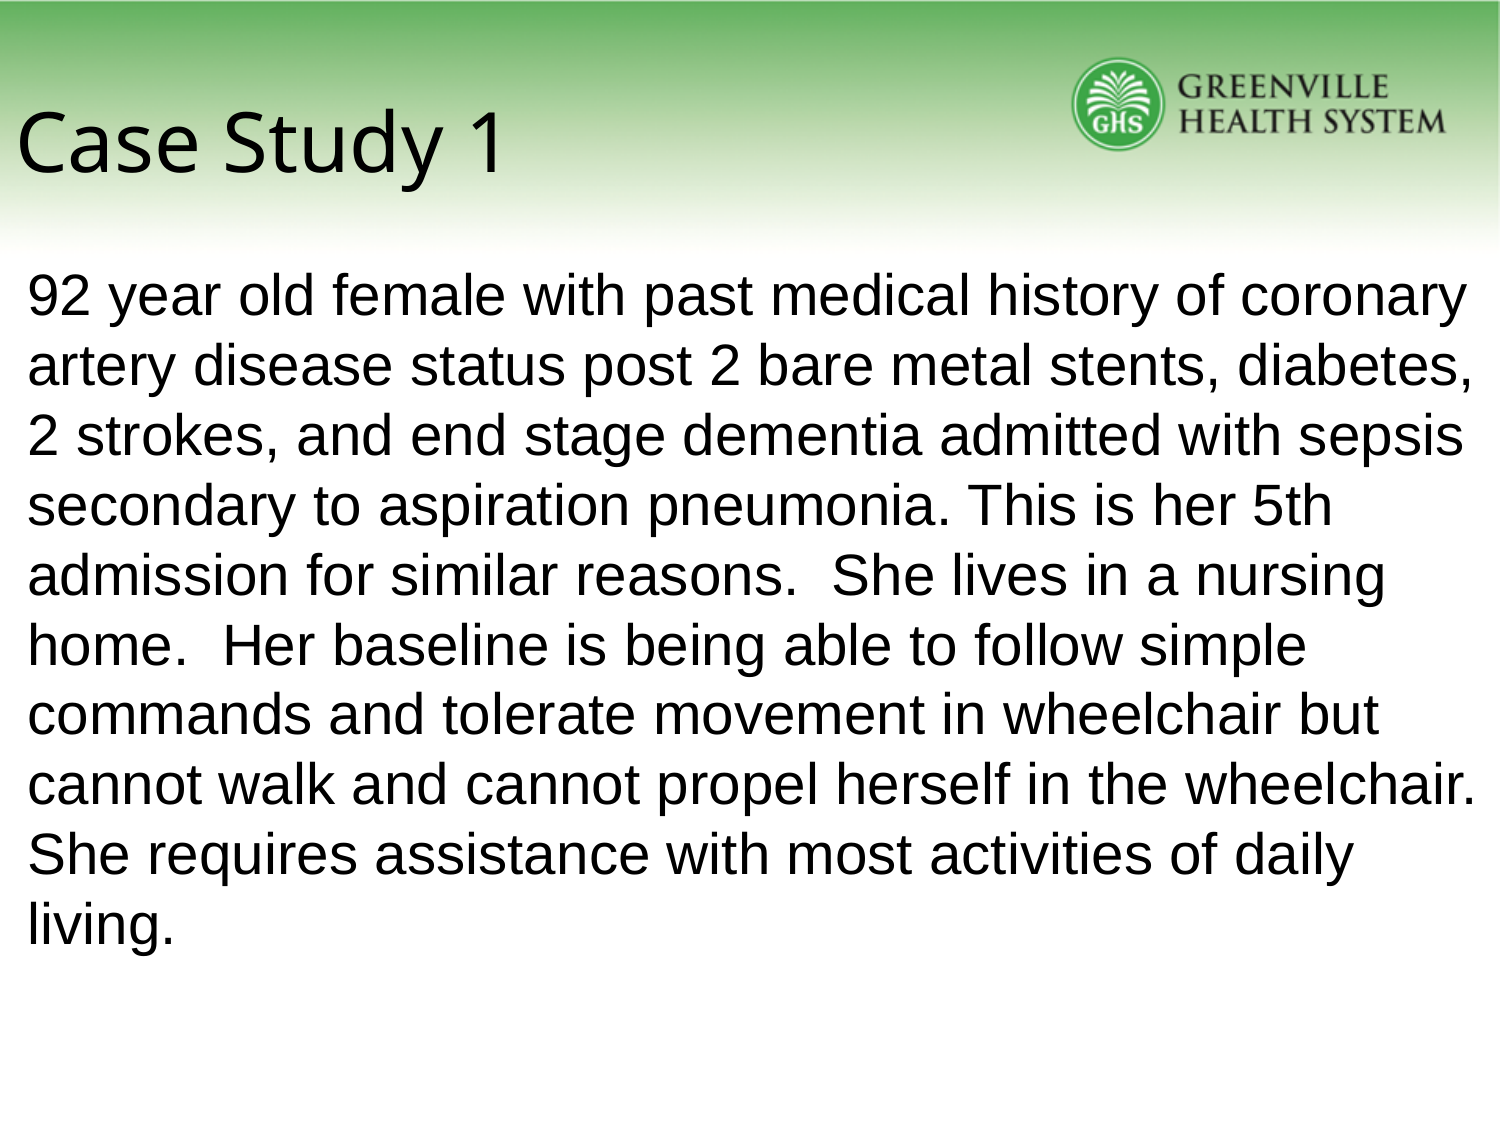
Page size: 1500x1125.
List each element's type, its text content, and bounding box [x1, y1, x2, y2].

list 92 year old female with past medical history of coronary artery disease status post 2 bare metal stents, diabetes, 2 strokes, and end stage dementia admitted with sepsis secondary to aspiration pneumonia. This is her 5th admission for similar reasons. She lives in a nursing home. Her baseline is being able to follow simple commands and tolerate movement in wheelchair but cannot walk and cannot propel herself in the wheelchair. She requires assistance with most activities of daily living. [12, 249, 1500, 993]
title Case Study 1 [0, 45, 1075, 233]
picture [0, 0, 1500, 1125]
